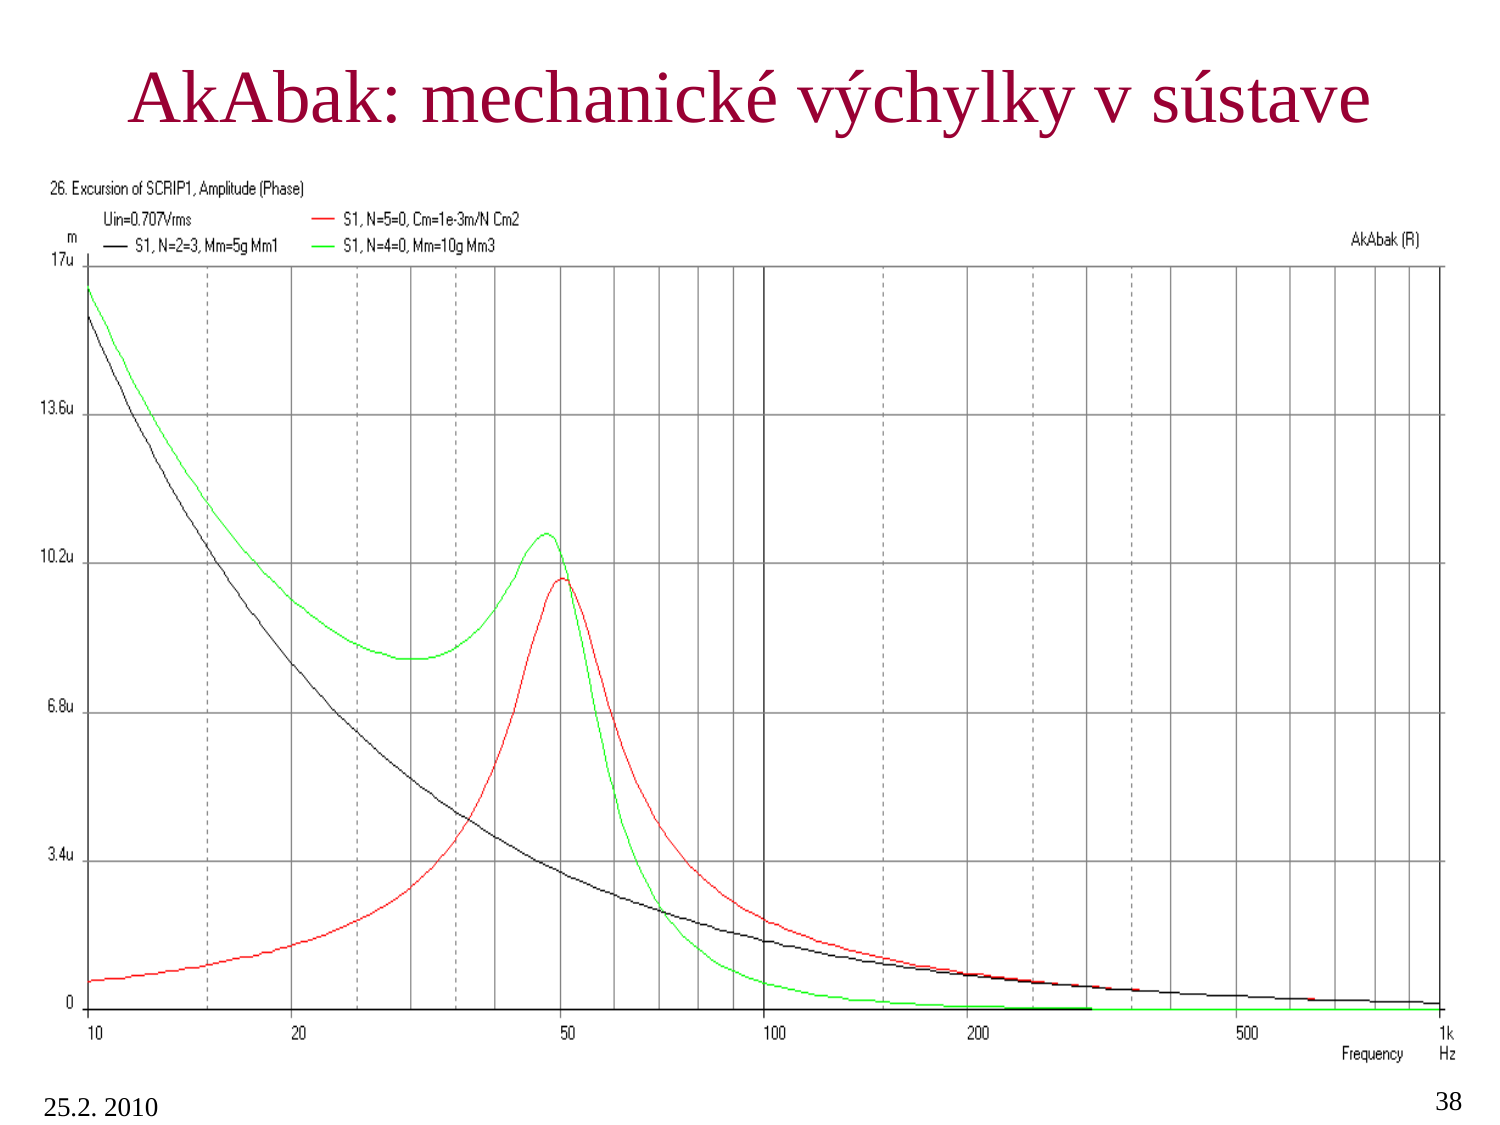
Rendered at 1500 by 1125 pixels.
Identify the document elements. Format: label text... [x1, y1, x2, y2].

slide_number 38 [1074, 1081, 1477, 1125]
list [23, 178, 1477, 1077]
title AkAbak: mechanické výchylky v sústave [23, 24, 1477, 161]
slide_number 25.2. 2010 [29, 1083, 425, 1125]
